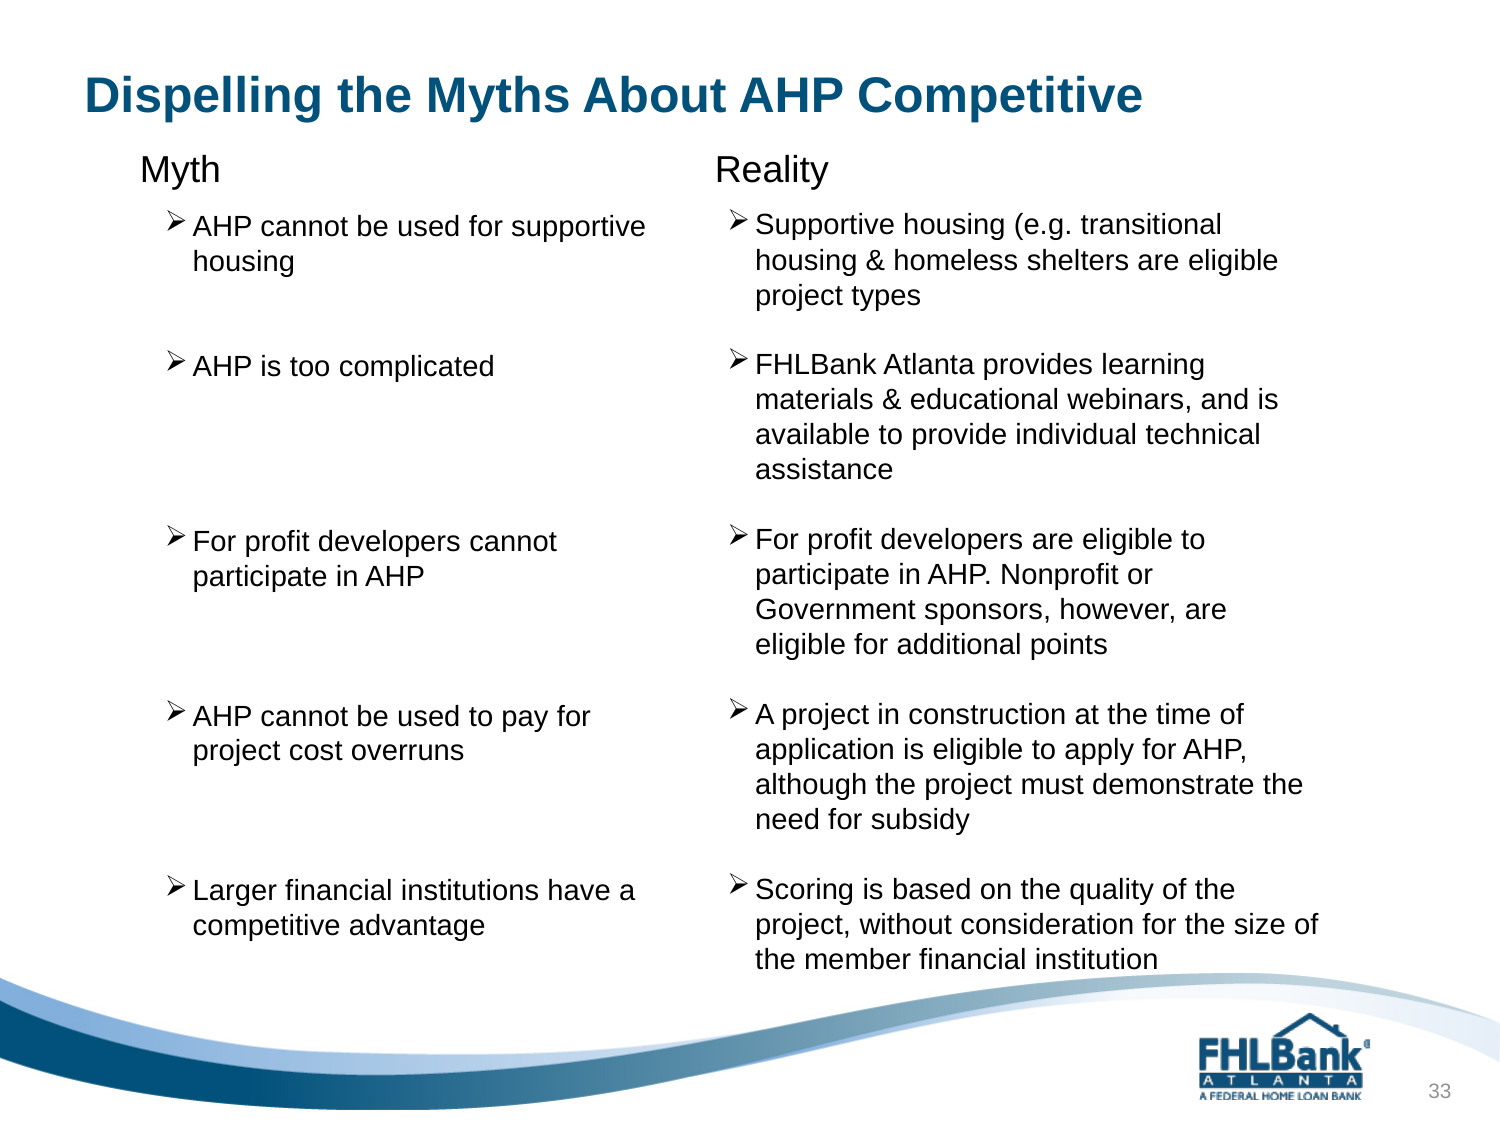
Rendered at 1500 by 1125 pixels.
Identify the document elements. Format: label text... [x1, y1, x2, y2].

text_box Reality [699, 137, 875, 198]
text_box Myth [124, 137, 288, 198]
picture [0, 966, 712, 1121]
slide_number 33 [1370, 1060, 1467, 1121]
picture [1346, 1075, 1357, 1086]
text_box Supportive housing (e.g. transitional housing & homeless shelters are eligible project types FHLBank Atlanta provides learning materials & educational webinars, and is available to provide individual technical assistance For profit developers are eligible to participate in AHP. Nonprofit or Government sponsors, however, are eligible for additional points A project in construction at the time of application is eligible to apply for AHP, although the project must demonstrate the need for subsidy Scoring is based on the quality of the project, without consideration for the size of the member financial institution [712, 198, 1338, 1125]
picture [1338, 966, 1500, 1121]
text_box AHP cannot be used for supportive housing AHP is too complicated For profit developers cannot participate in AHP AHP cannot be used to pay for project cost overruns Larger financial institutions have a competitive advantage [150, 199, 700, 949]
title Dispelling the Myths About AHP Competitive [69, 28, 1420, 156]
